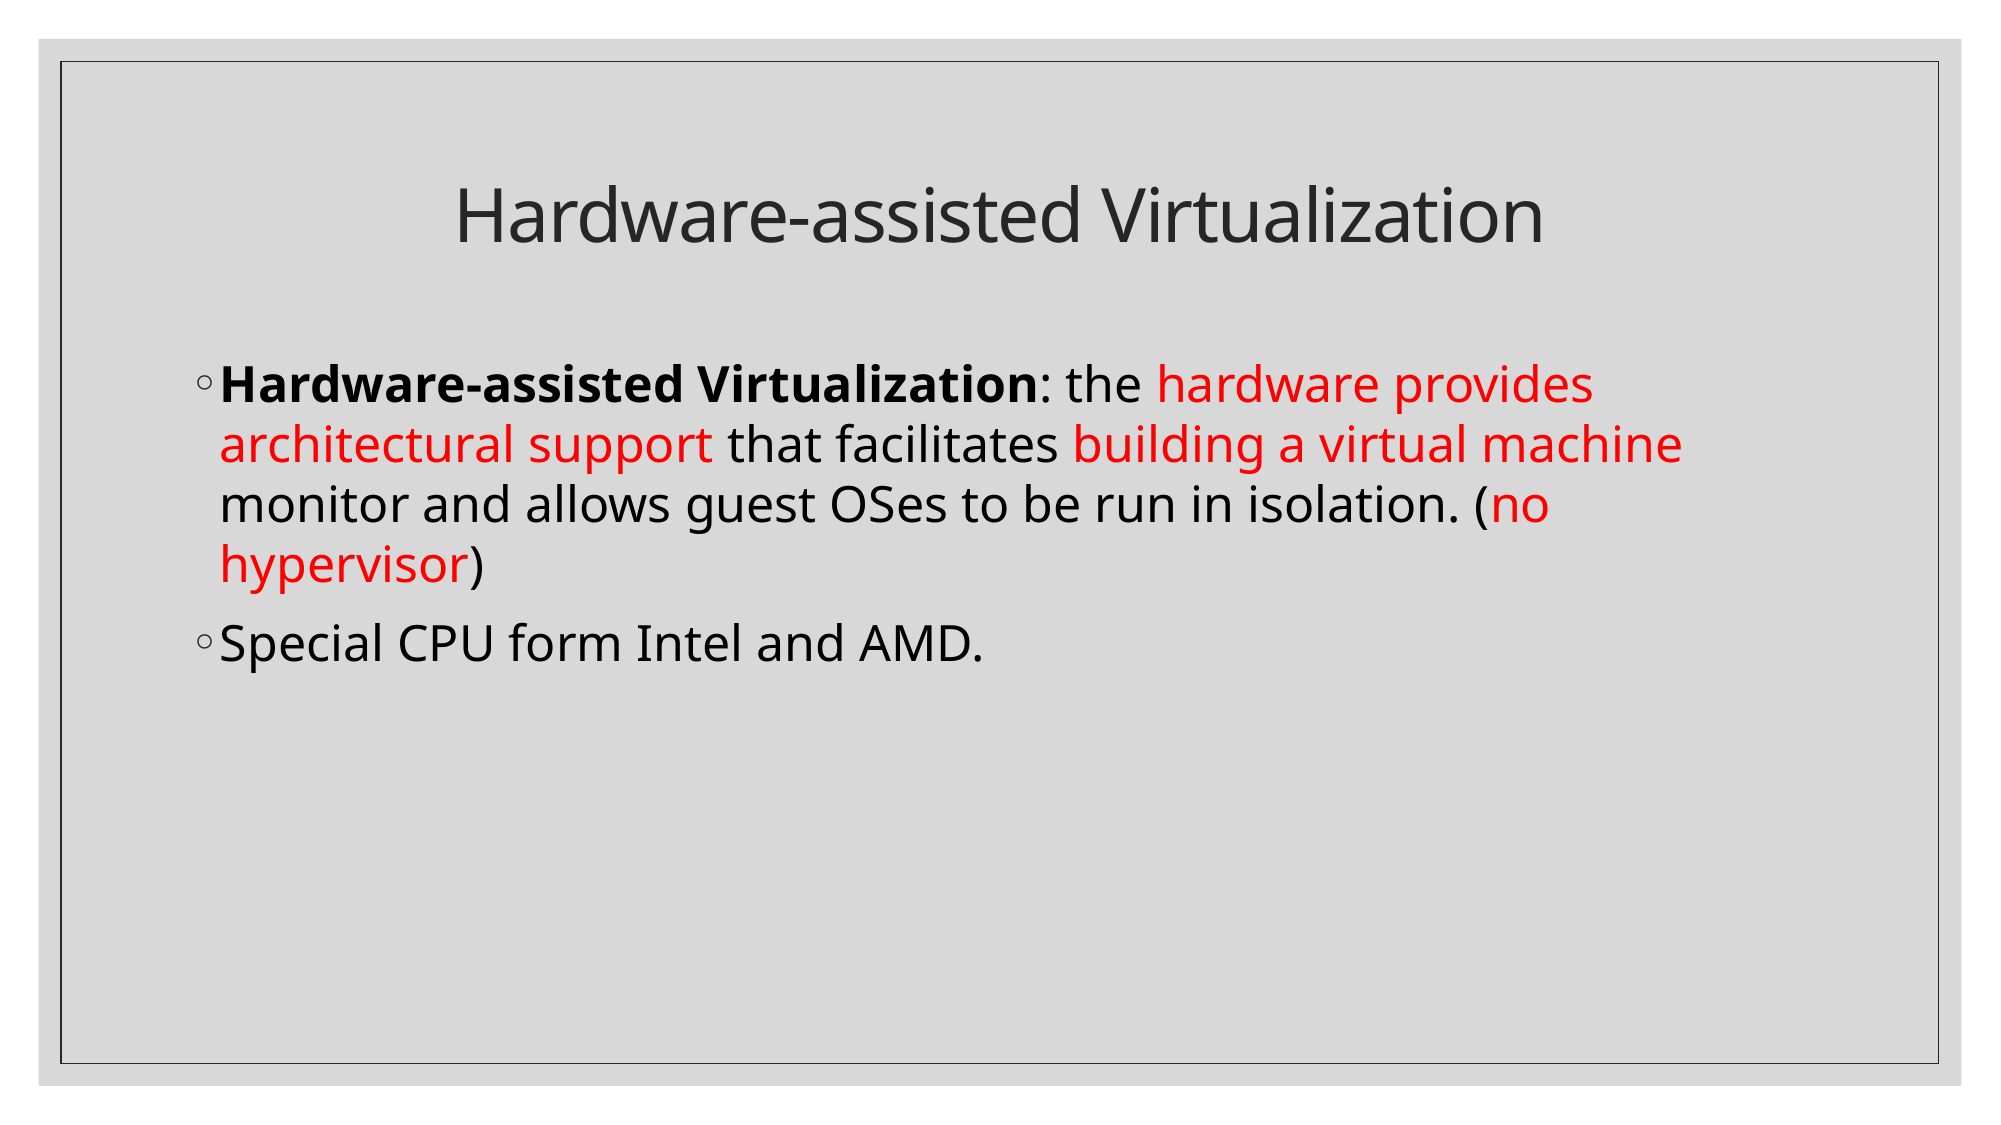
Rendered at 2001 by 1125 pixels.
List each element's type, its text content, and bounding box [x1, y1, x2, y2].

title Hardware-assisted Virtualization [174, 105, 1825, 331]
list Hardware-assisted Virtualization: the hardware provides architectural support that facilitates building a virtual machine monitor and allows guest OSes to be run in isolation. (no hypervisor) Special CPU form Intel and AMD. [174, 345, 1825, 977]
